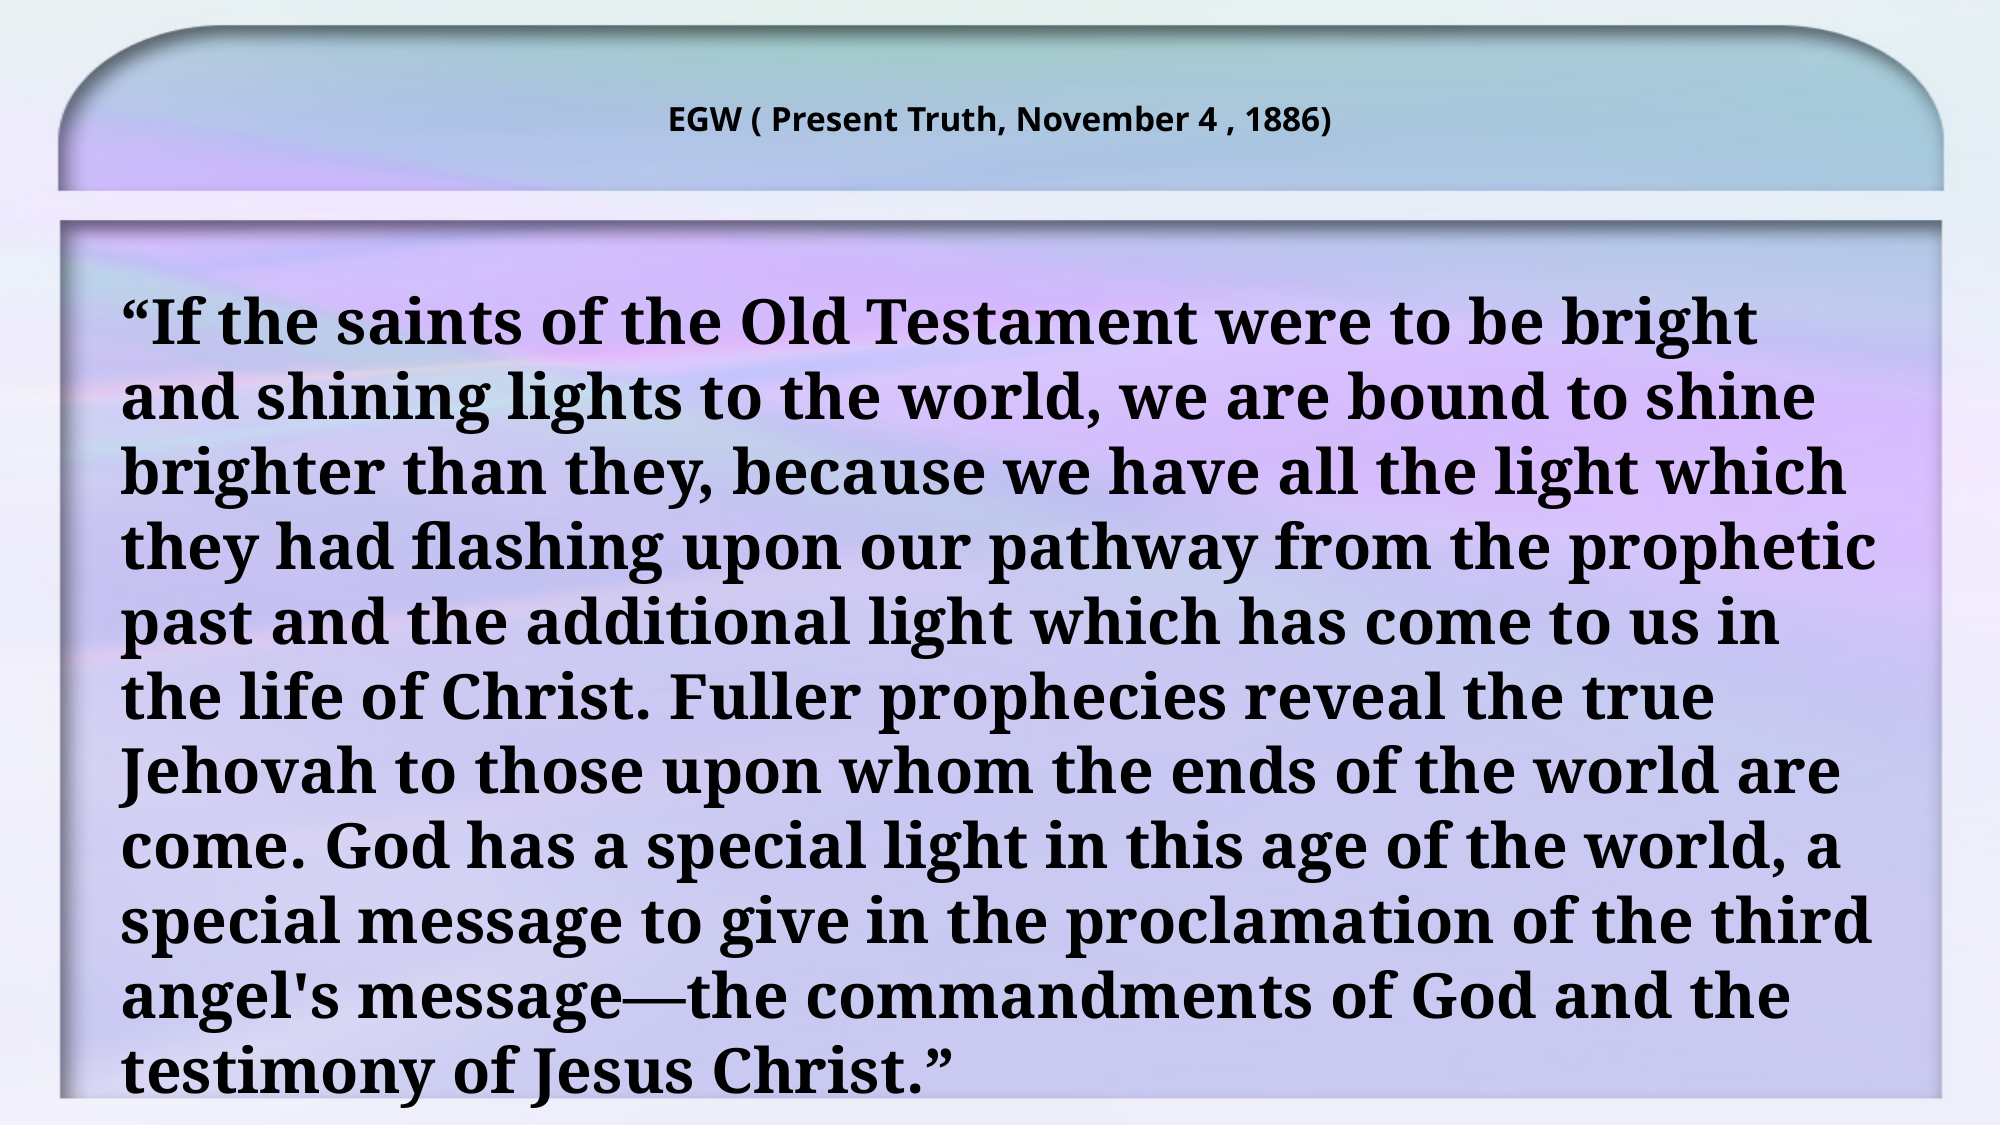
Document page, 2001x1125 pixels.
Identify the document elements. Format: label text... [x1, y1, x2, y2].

text_box EGW ( Present Truth, November 4 , 1886) [0, 90, 2000, 146]
text_box “If the saints of the Old Testament were to be bright and shining lights to the world, we are bound to shine brighter than they, because we have all the light which they had flashing upon our pathway from the prophetic past and the additional light which has come to us in the life of Christ. Fuller prophecies reveal the true Jehovah to those upon whom the ends of the world are come. God has a special light in this age of the world, a special message to give in the proclamation of the third angel's message—the commandments of God and the testimony of Jesus Christ.” [106, 274, 1894, 1114]
picture [0, 0, 2001, 1125]
